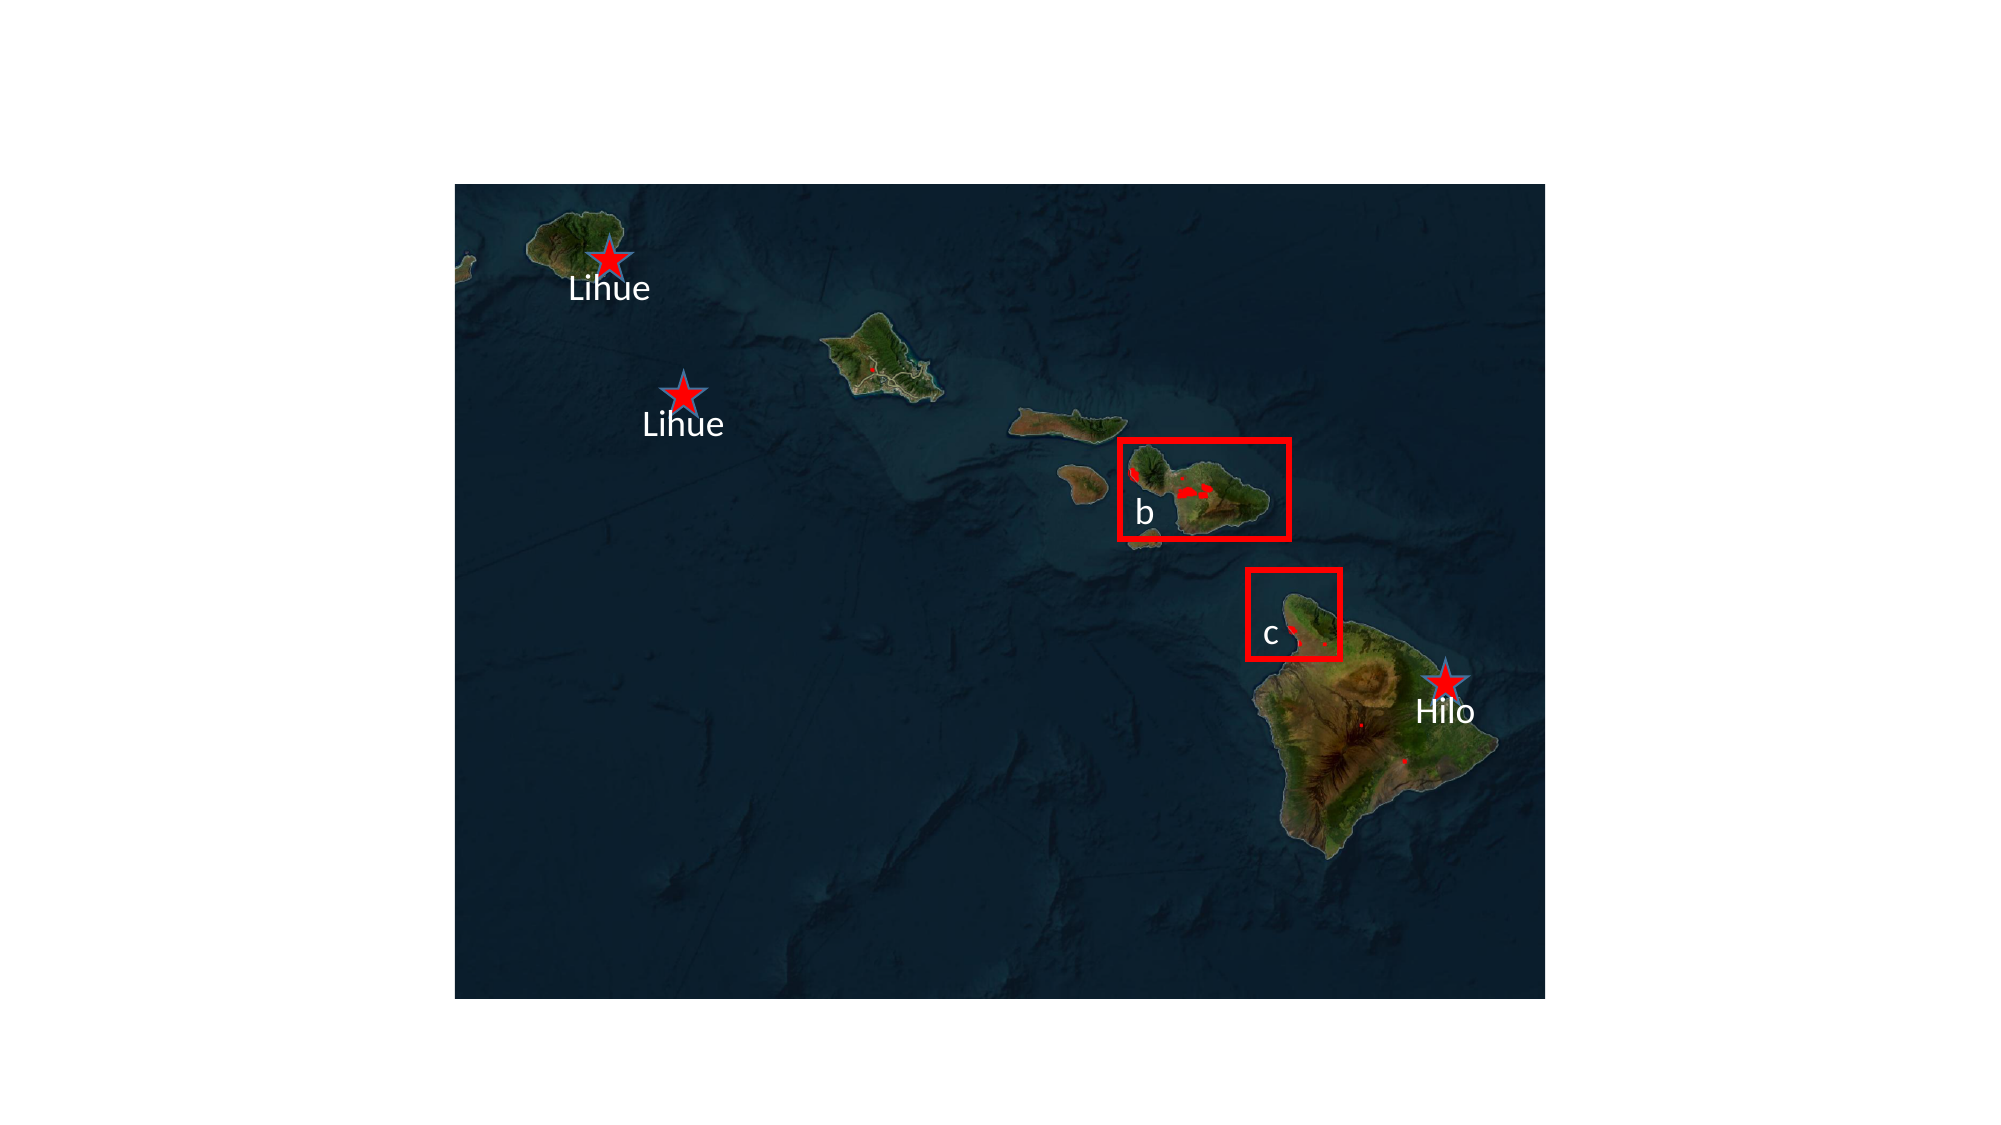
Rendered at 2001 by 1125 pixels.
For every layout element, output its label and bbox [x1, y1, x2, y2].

text_box [454, 184, 1546, 999]
